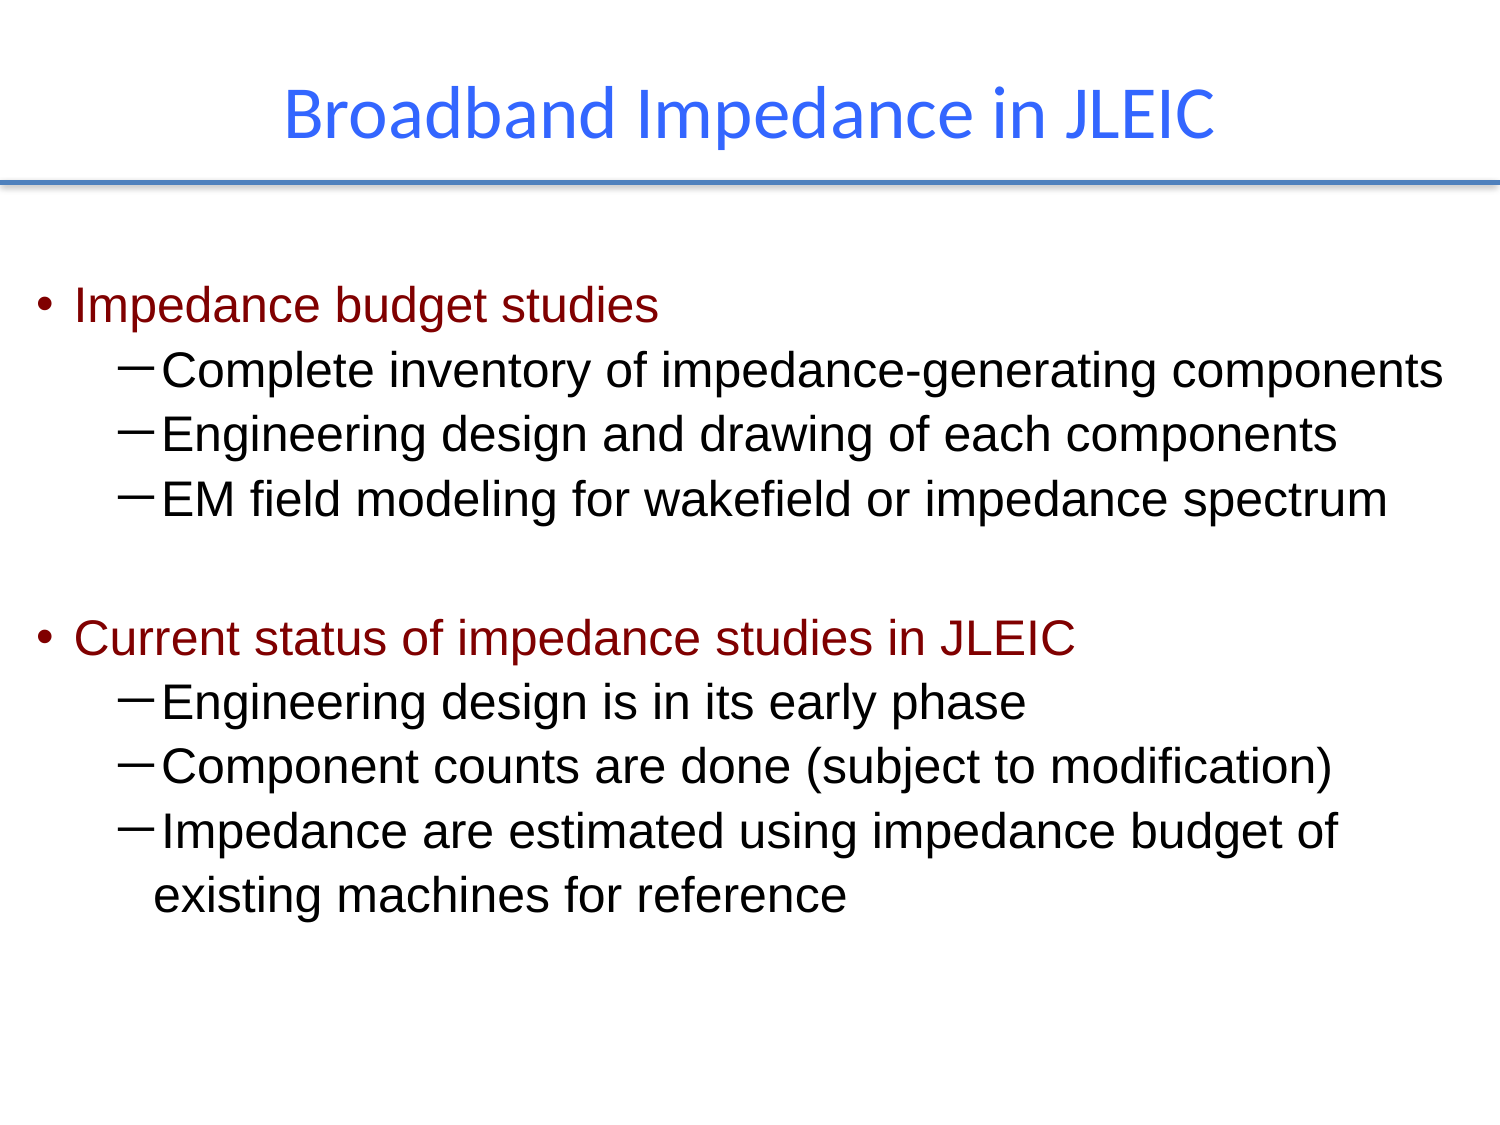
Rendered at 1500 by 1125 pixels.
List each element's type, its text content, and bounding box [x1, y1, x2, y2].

text_box Impedance budget studies Complete inventory of impedance-generating components Engineering design and drawing of each components EM field modeling for wakefield or impedance spectrum Current status of impedance studies in JLEIC Engineering design is in its early phase Component counts are done (subject to modification) Impedance are estimated using impedance budget of existing machines for reference [21, 191, 1500, 1075]
title Broadband Impedance in JLEIC [75, 15, 1425, 178]
